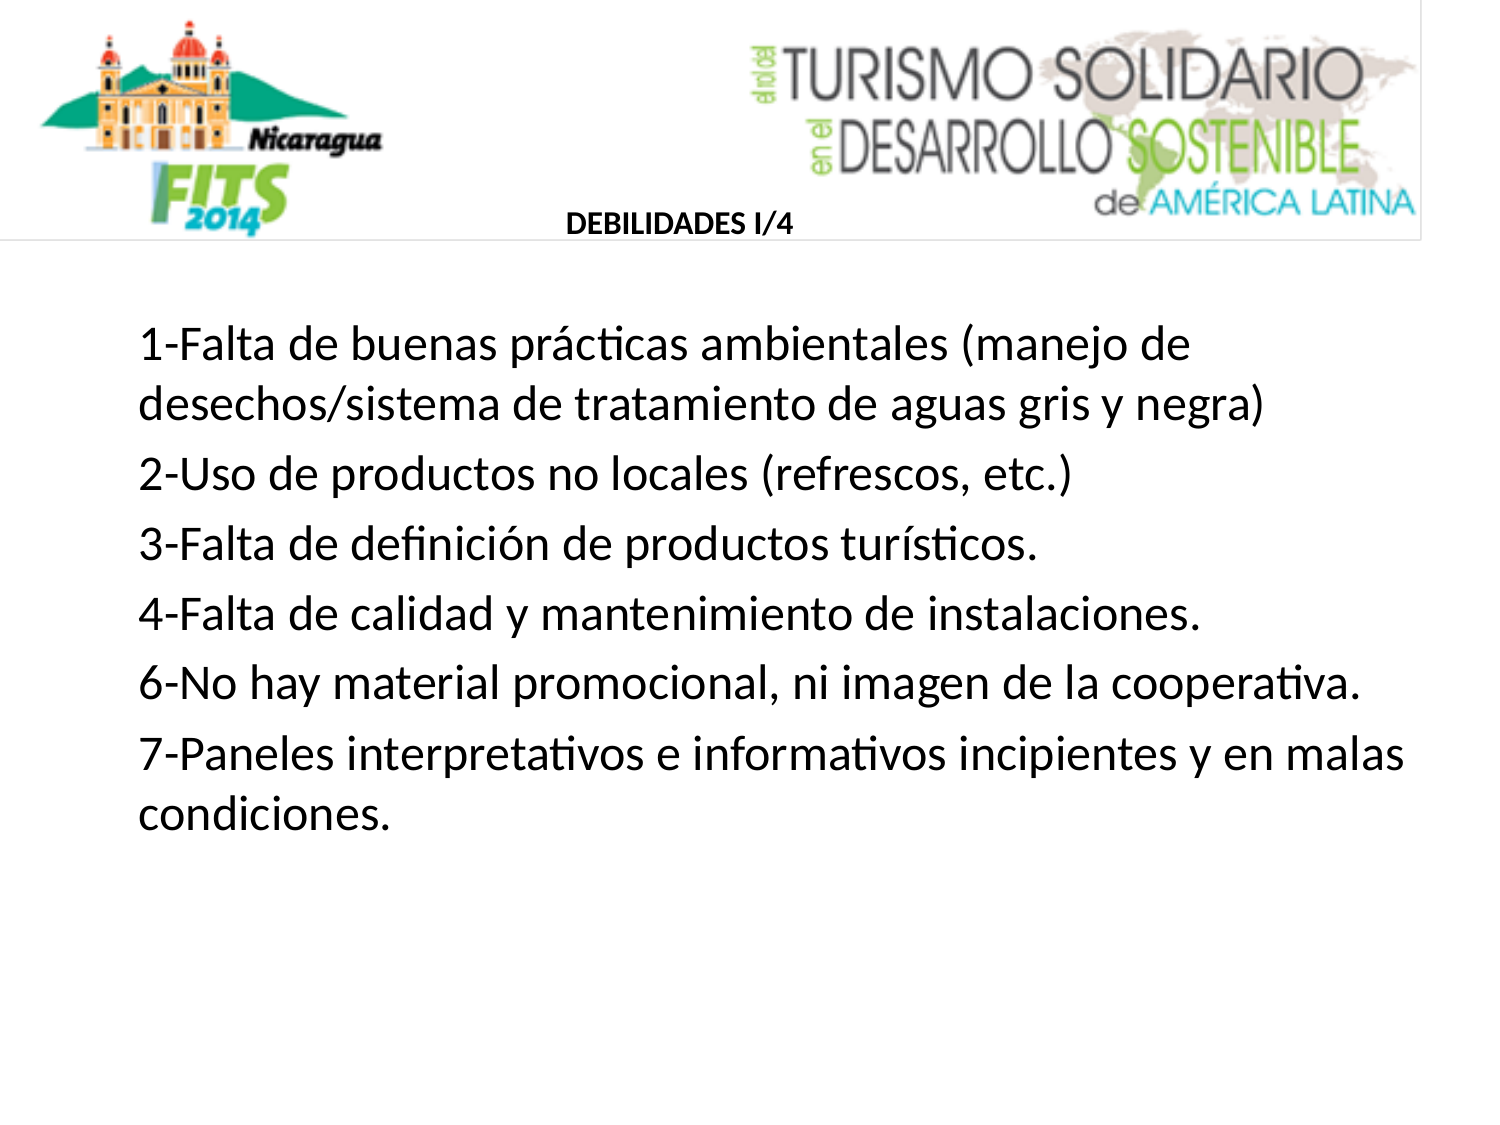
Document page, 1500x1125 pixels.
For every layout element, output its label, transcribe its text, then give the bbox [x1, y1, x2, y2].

picture [0, 0, 1424, 244]
list 1-Falta de buenas prácticas ambientales (manejo de desechos/sistema de tratamiento de aguas gris y negra) 2-Uso de productos no locales (refrescos, etc.) 3-Falta de definición de productos turísticos. 4-Falta de calidad y mantenimiento de instalaciones. 6-No hay material promocional, ni imagen de la cooperativa. 7-Paneles interpretativos e informativos incipientes y en malas condiciones. [123, 302, 1423, 1024]
